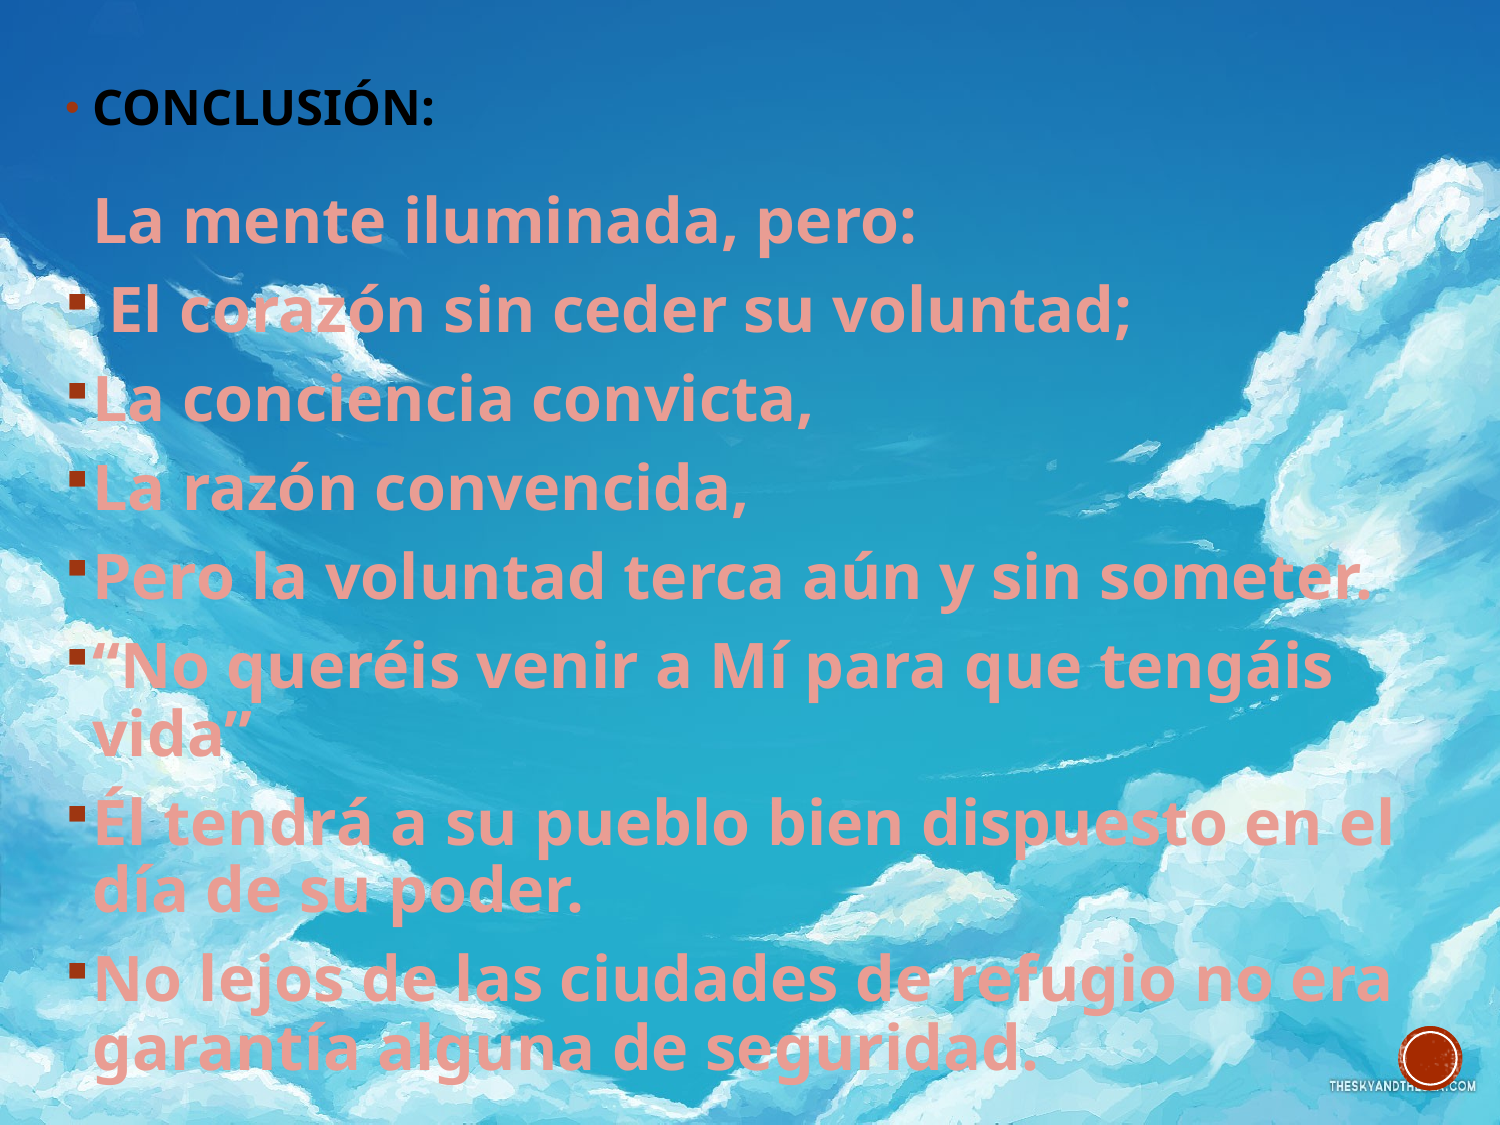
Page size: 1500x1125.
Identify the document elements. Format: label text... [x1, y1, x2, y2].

list CONCLUSIÓN: La mente iluminada, pero: El corazón sin ceder su voluntad; La conciencia convicta, La razón convencida, Pero la voluntad terca aún y sin someter. “No queréis venir a Mí para que tengáis vida” Él tendrá a su pueblo bien dispuesto en el día de su poder. No lejos de las ciudades de refugio no era garantía alguna de seguridad. [50, 76, 1444, 1097]
picture [0, 0, 1500, 1125]
